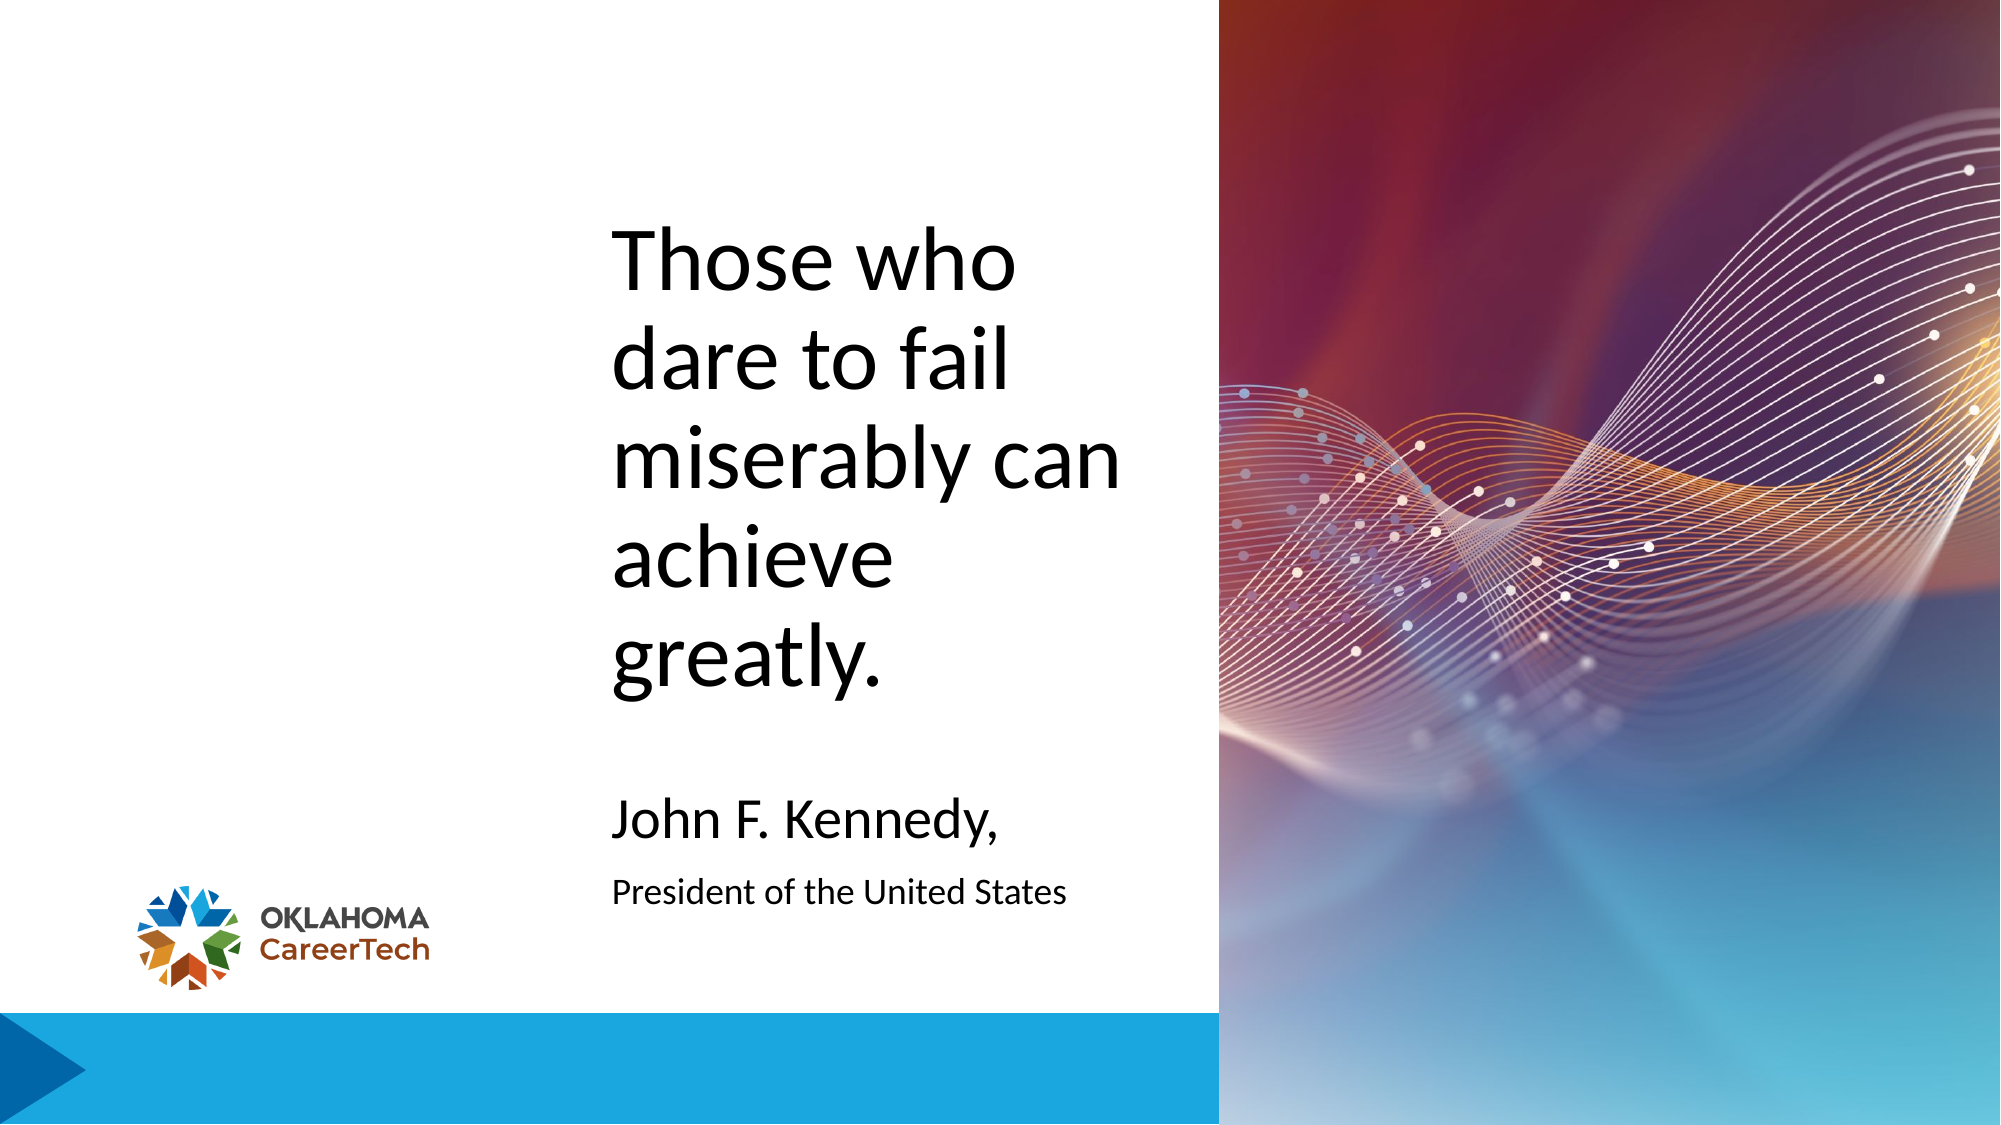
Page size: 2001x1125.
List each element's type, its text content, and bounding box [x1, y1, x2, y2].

list Those who dare to fail miserably can achieve greatly. John F. Kennedy, President of the United States [596, 106, 1191, 1018]
picture [137, 886, 438, 990]
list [1218, 0, 2000, 1125]
